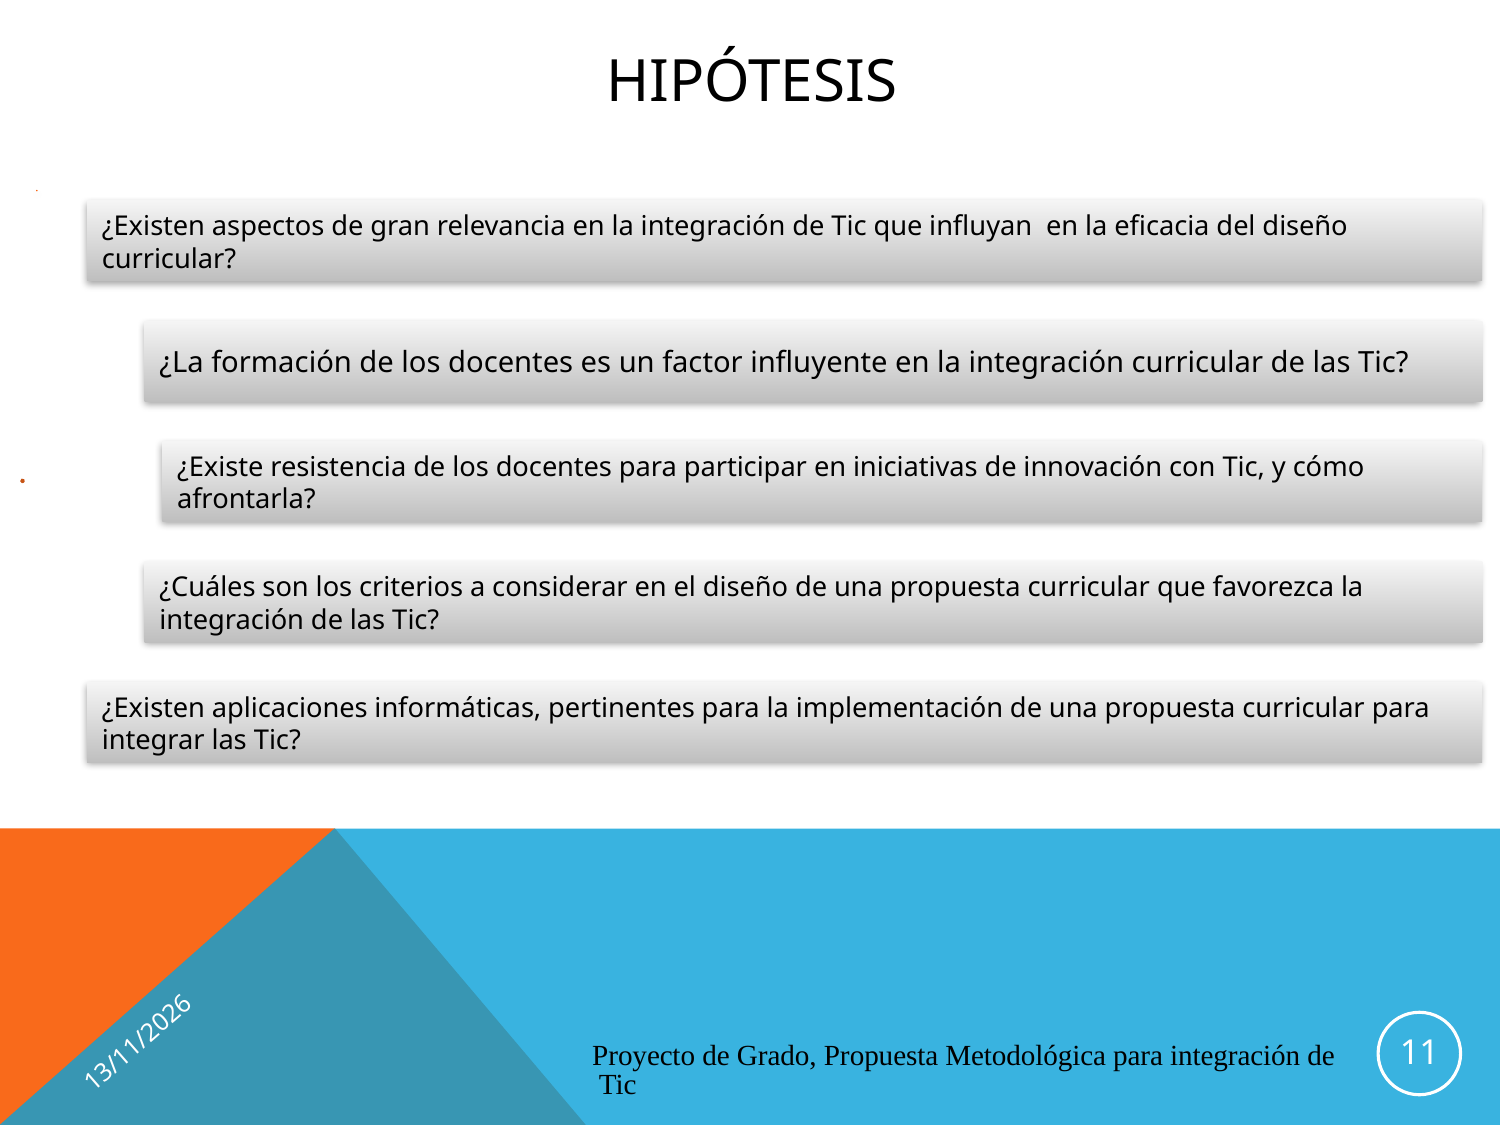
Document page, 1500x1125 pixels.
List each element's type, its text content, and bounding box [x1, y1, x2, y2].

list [17, 125, 1483, 768]
footer Proyecto de Grado, Propuesta Metodológica para integración de Tic [577, 1031, 1352, 1076]
slide_number 11 [1376, 1010, 1463, 1097]
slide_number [65, 849, 357, 1109]
title Hipótesis [135, 30, 1369, 123]
